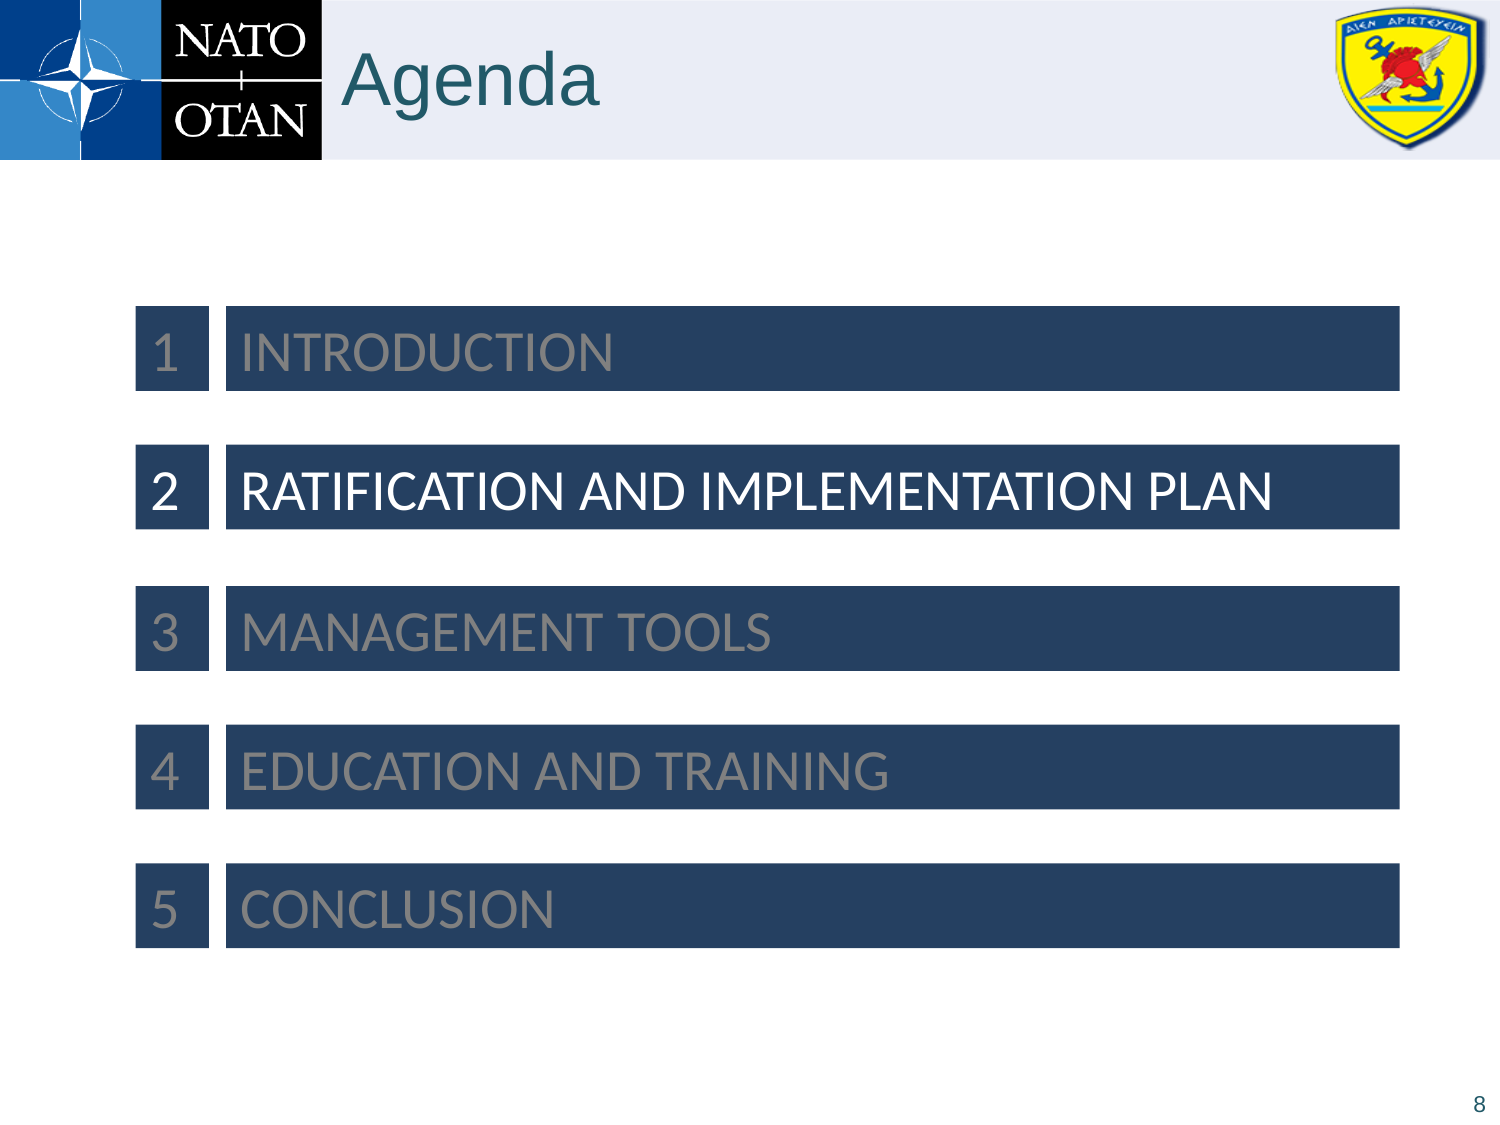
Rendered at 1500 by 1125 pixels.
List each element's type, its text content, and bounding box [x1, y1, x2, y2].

title Agenda [0, 2, 1320, 161]
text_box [135, 724, 1400, 811]
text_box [135, 305, 1400, 393]
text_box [135, 585, 1400, 673]
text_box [135, 444, 1400, 531]
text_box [135, 863, 1400, 950]
picture [1325, 0, 1500, 159]
